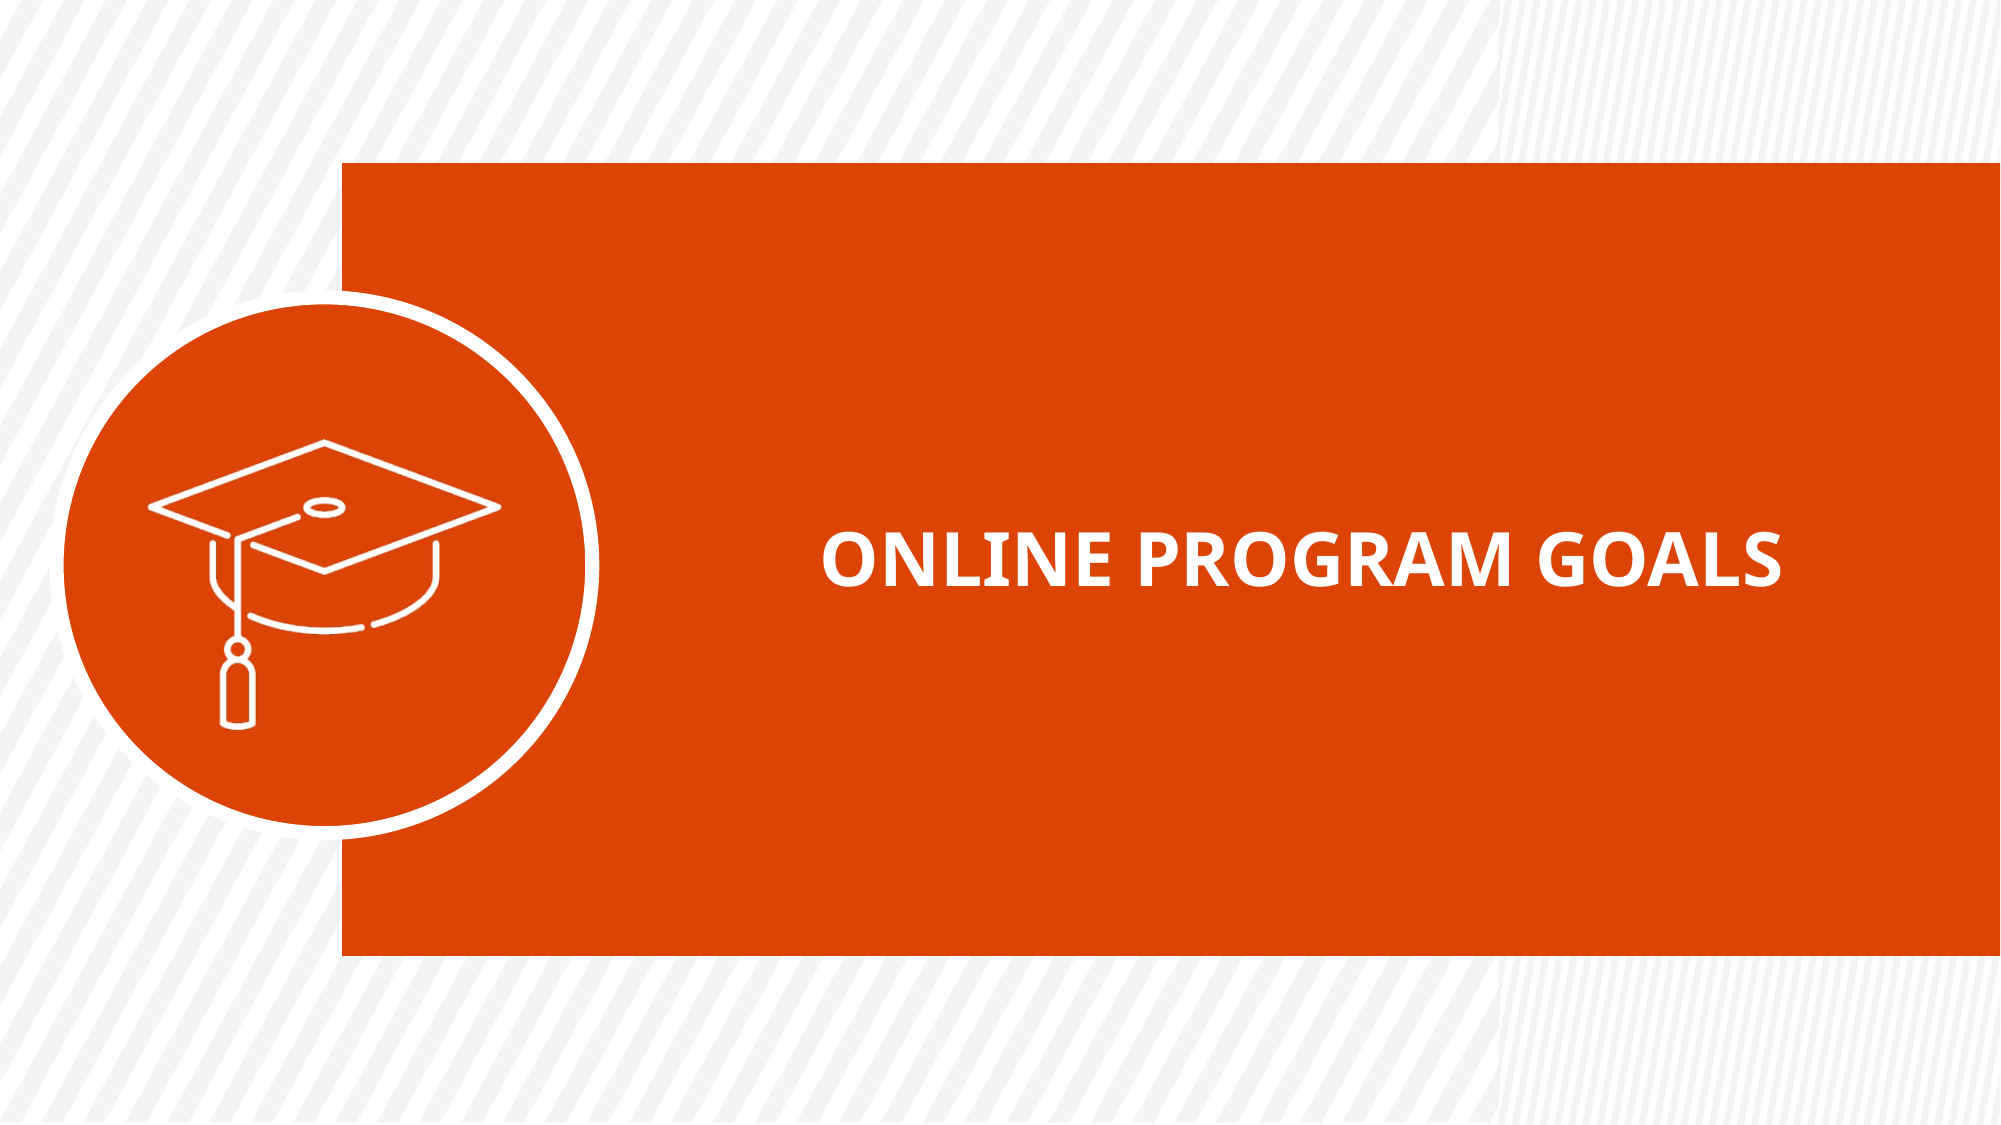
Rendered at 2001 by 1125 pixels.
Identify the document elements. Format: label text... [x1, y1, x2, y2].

picture [141, 382, 508, 749]
picture [0, 0, 2001, 1125]
list ONLINE PROGRAM GOALS [701, 263, 1903, 862]
